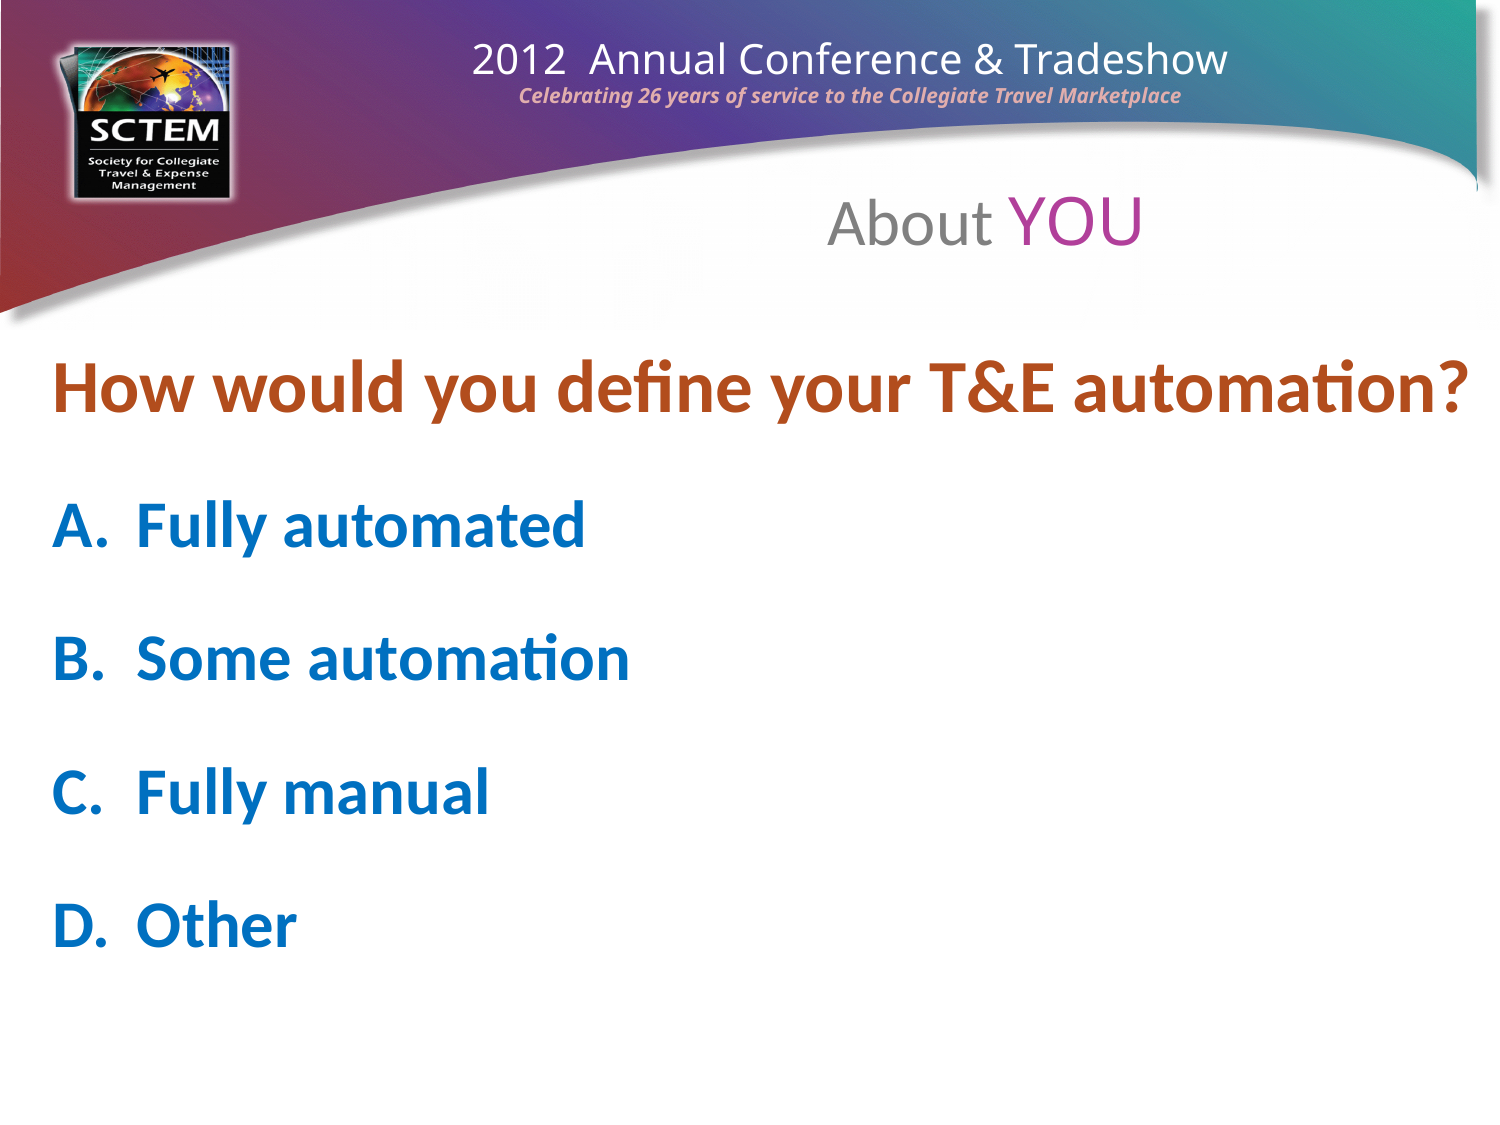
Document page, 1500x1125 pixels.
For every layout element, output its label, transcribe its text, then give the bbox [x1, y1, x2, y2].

text_box How would you define your T&E automation? Fully automated Some automation Fully manual Other [37, 337, 1500, 1025]
picture [0, 0, 1500, 330]
